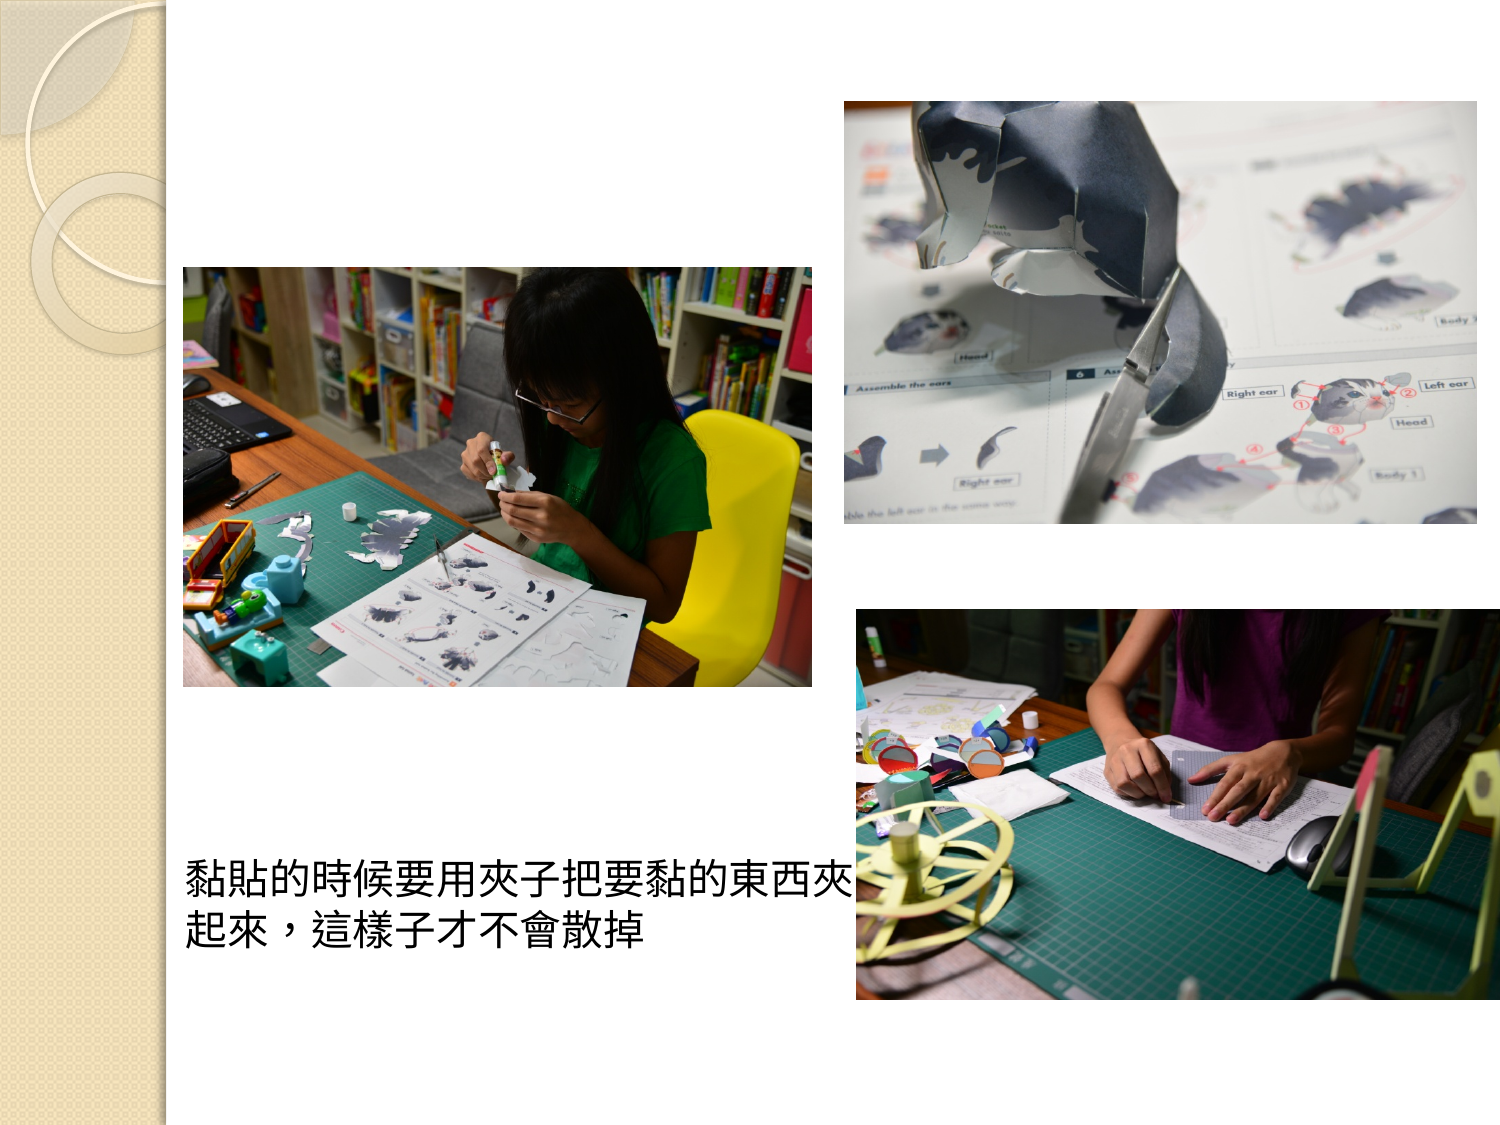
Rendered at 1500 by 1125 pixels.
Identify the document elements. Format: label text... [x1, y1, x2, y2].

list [182, 266, 812, 687]
picture [855, 609, 1500, 1000]
text_box 黏貼的時候要用夾子把要黏的東西夾 起來，這樣子才不會散掉 [171, 845, 849, 961]
picture [844, 101, 1477, 524]
